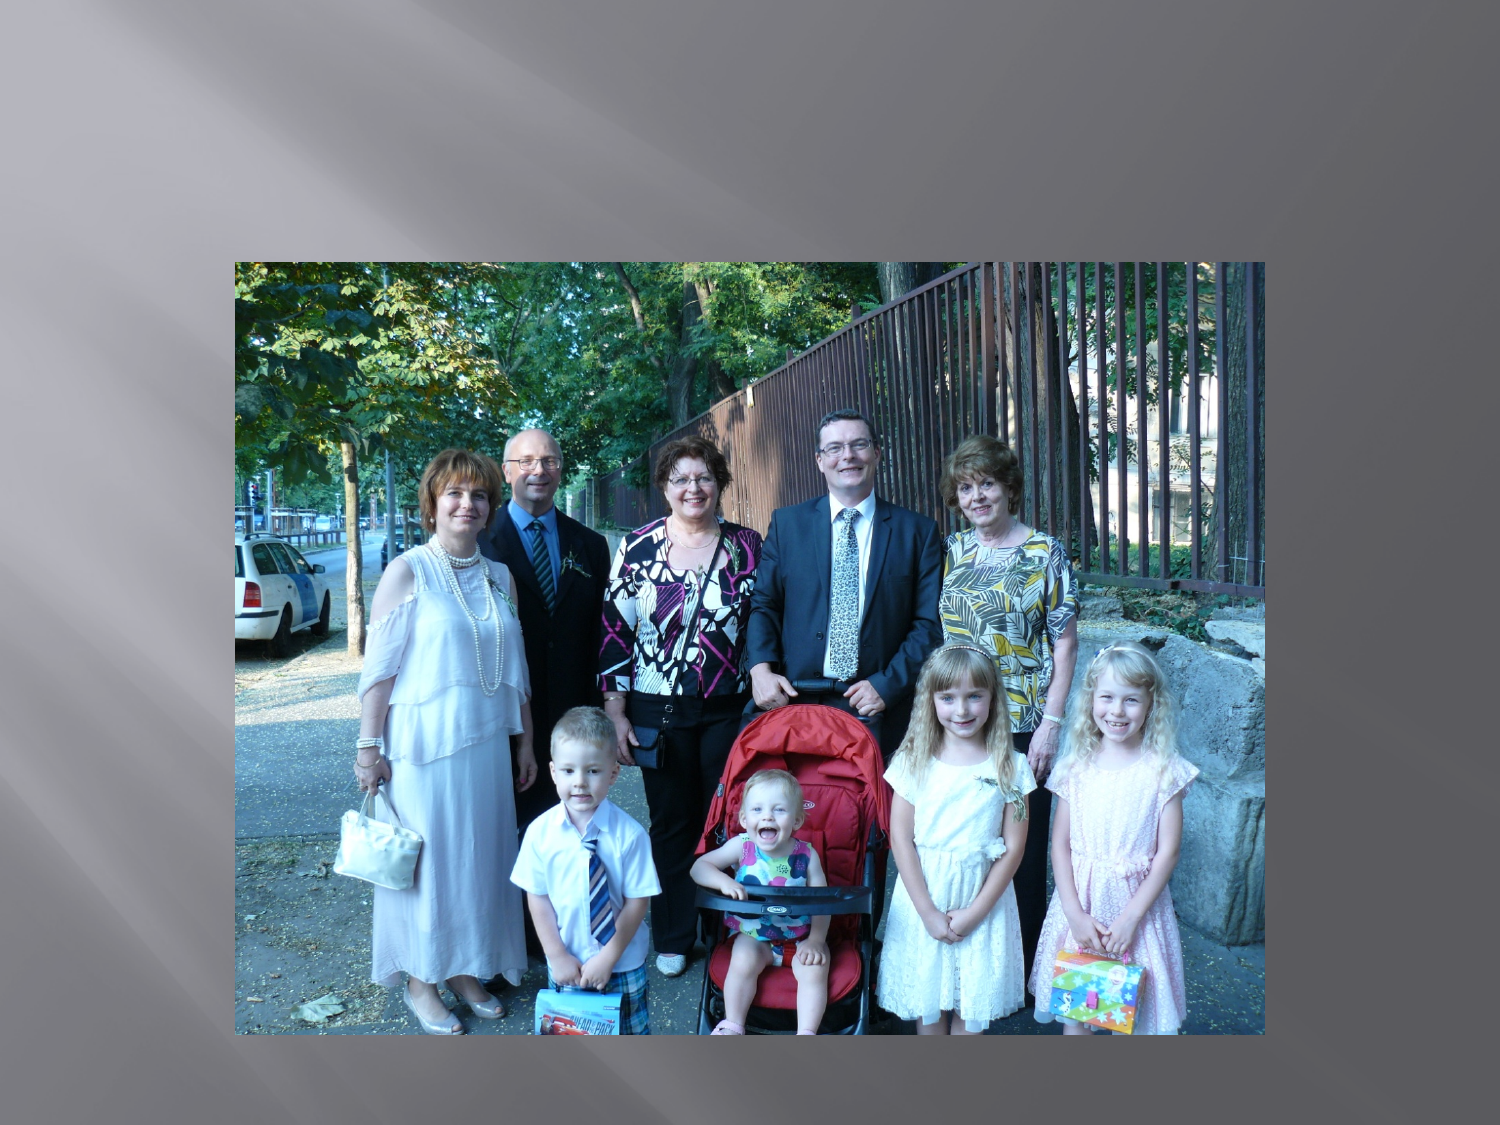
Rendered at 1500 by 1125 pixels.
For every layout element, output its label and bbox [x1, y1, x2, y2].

list [234, 262, 1266, 1036]
